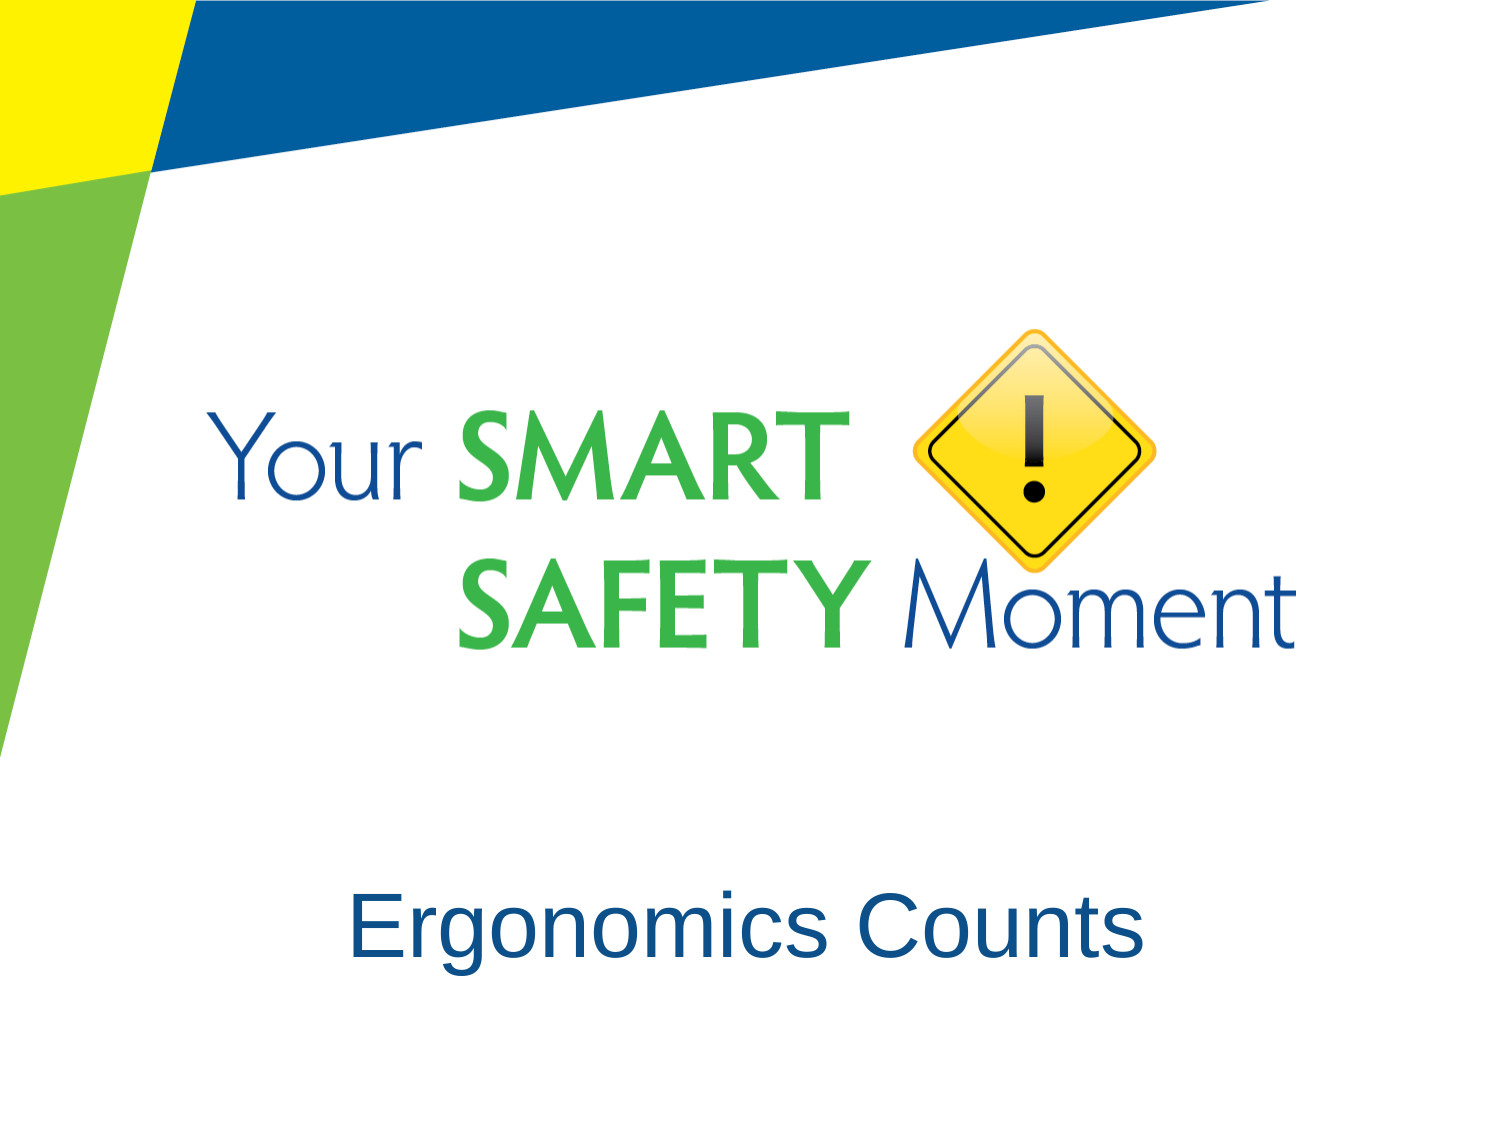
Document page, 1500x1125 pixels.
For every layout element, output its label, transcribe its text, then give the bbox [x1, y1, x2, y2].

picture [0, 0, 1500, 1125]
title Ergonomics Counts [23, 748, 1470, 966]
